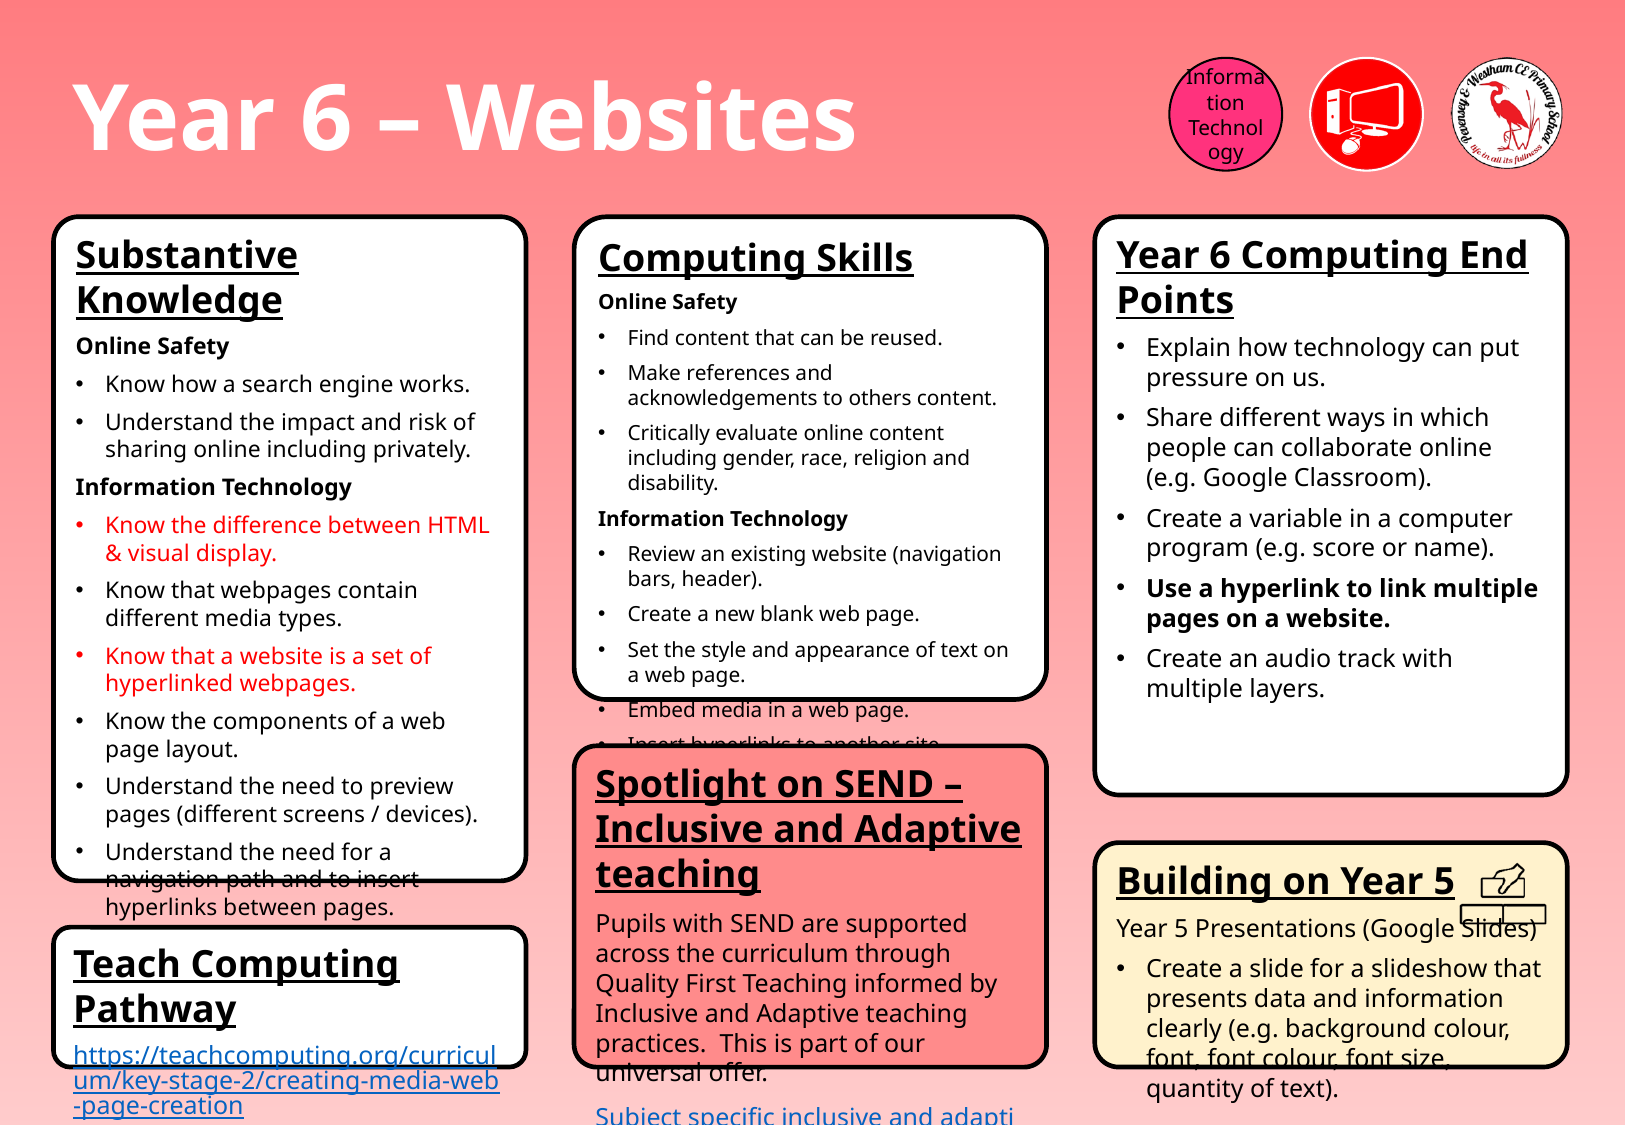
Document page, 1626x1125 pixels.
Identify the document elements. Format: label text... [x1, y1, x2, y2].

text_box Year 6 – Websites [1238, 57, 1283, 102]
text_box Year 6 – Websites [57, 57, 1217, 172]
text_box Spotlight on SEND – Inclusive and Adaptive teaching Pupils with SEND are supported across the curriculum through Quality First Teaching informed by Inclusive and Adaptive teaching practices. This is part of our universal offer. Subject specific inclusive and adaptive strategies can be found here. [573, 744, 1048, 1069]
text_box Substantive Knowledge Online Safety Know how a search engine works. Understand the impact and risk of sharing online including privately. Information Technology Know the difference between HTML & visual display. Know that webpages contain different media types. Know that a website is a set of hyperlinked webpages. Know the components of a web page layout. Understand the need to preview pages (different screens / devices). Understand the need for a navigation path and to insert hyperlinks between pages. Understand the implications of linking to content owned by others. [52, 215, 527, 882]
text_box Building on Year 5 Year 5 Presentations (Google Slides) Create a slide for a slideshow that presents data and information clearly (e.g. background colour, font, font colour, font size, quantity of text). [1093, 841, 1569, 1069]
text_box Year 6 – Websites [1235, 126, 1283, 172]
text_box Teach Computing Pathway https://teachcomputing.org/curriculum/key-stage-2/creating-media-web-page-creation [52, 926, 527, 1069]
text_box Year 6 Computing End Points Explain how technology can put pressure on us. Share different ways in which people can collaborate online (e.g. Google Classroom). Create a variable in a computer program (e.g. score or name). Use a hyperlink to link multiple pages on a website. Create an audio track with multiple layers. [1093, 215, 1569, 797]
picture [1450, 57, 1564, 171]
picture [1459, 862, 1547, 926]
text_box Computing Skills Online Safety Find content that can be reused. Make references and acknowledgements to others content. Critically evaluate online content including gender, race, religion and disability. Information Technology Review an existing website (navigation bars, header). Create a new blank web page. Set the style and appearance of text on a web page. Embed media in a web page. Insert hyperlinks to another site. [573, 215, 1048, 701]
text_box Information Technology [1168, 56, 1284, 172]
text_box [1309, 56, 1424, 172]
